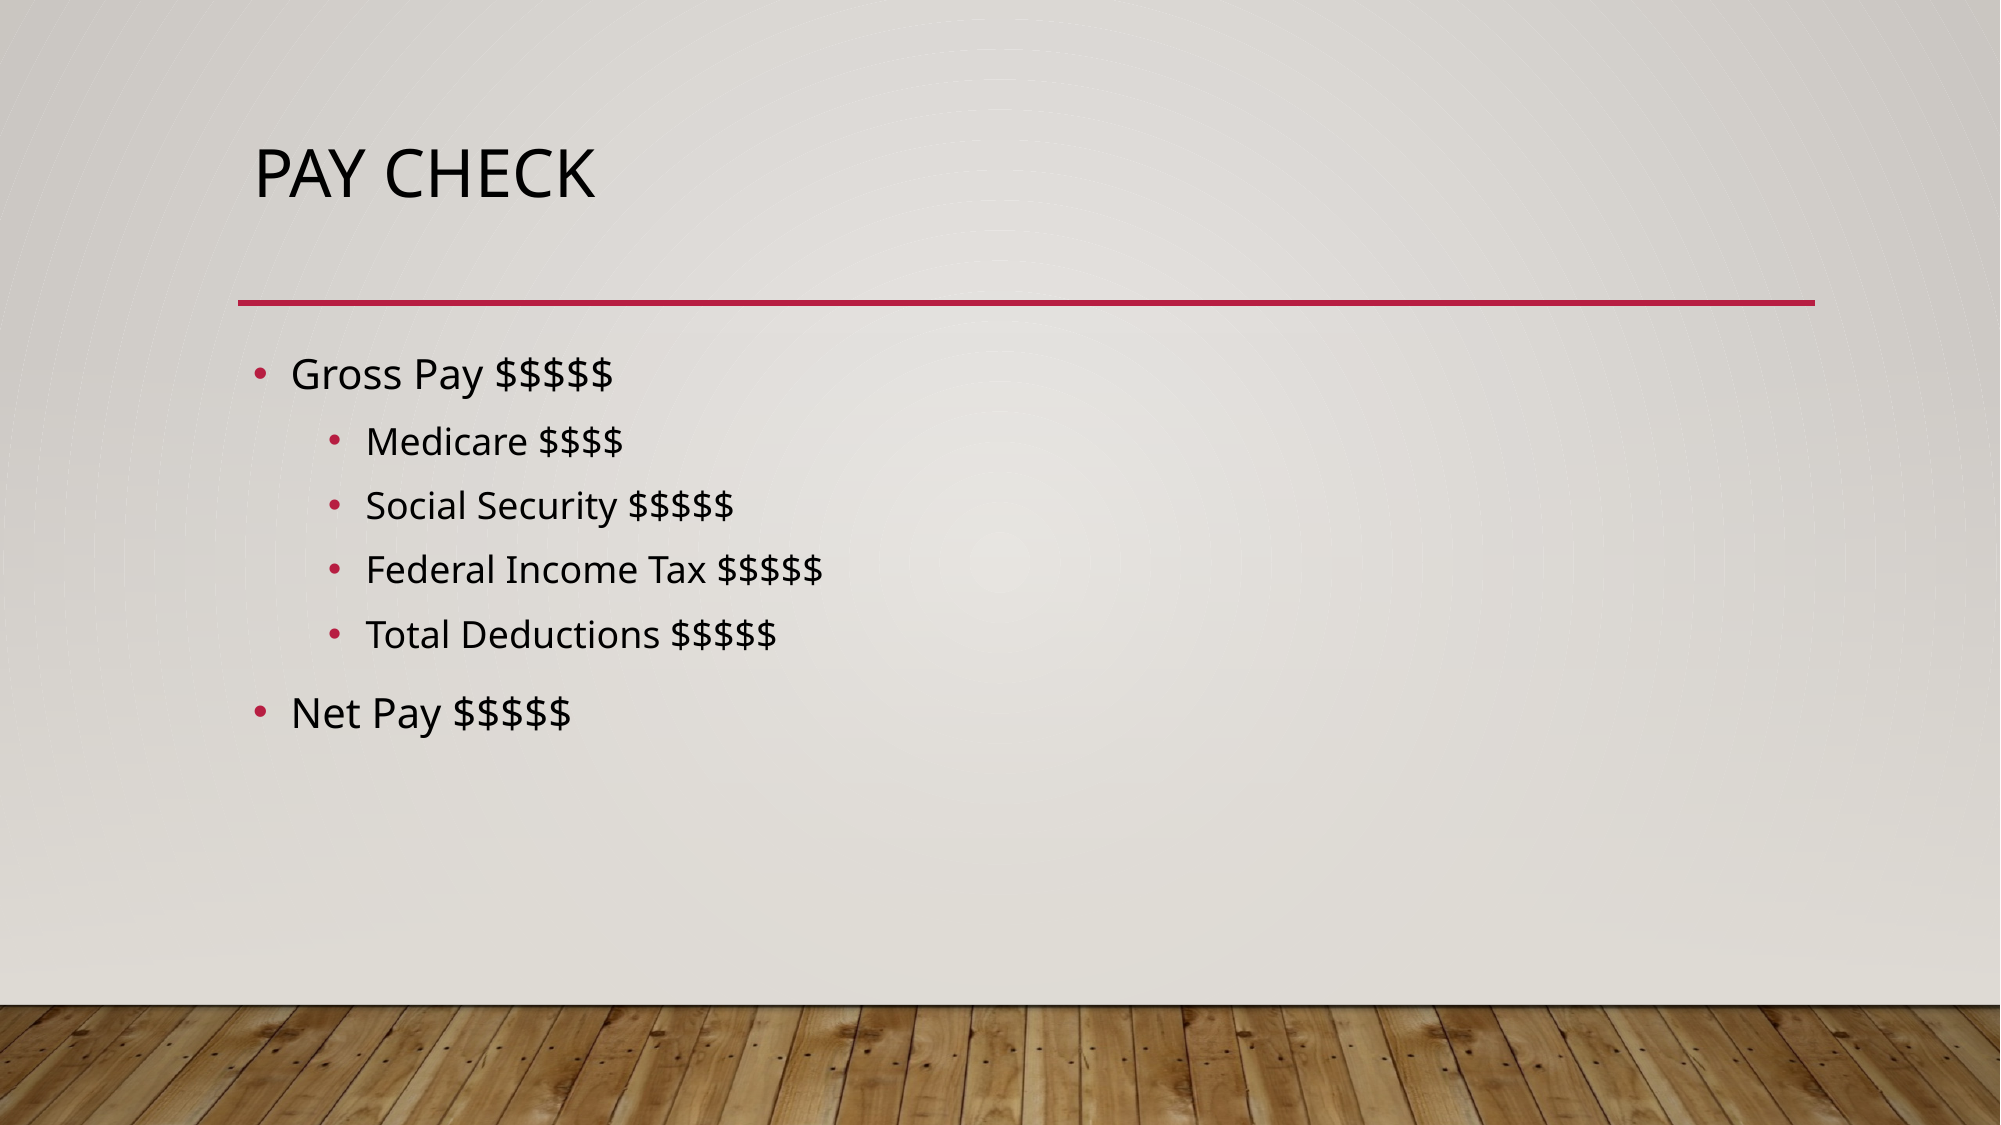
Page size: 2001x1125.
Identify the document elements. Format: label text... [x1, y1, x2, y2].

picture [0, 1005, 2000, 1125]
title Pay Check [238, 131, 1814, 305]
list Gross Pay $$$$$ Medicare $$$$ Social Security $$$$$ Federal Income Tax $$$$$ Total Deductions $$$$$ Net Pay $$$$$ [238, 330, 1814, 897]
